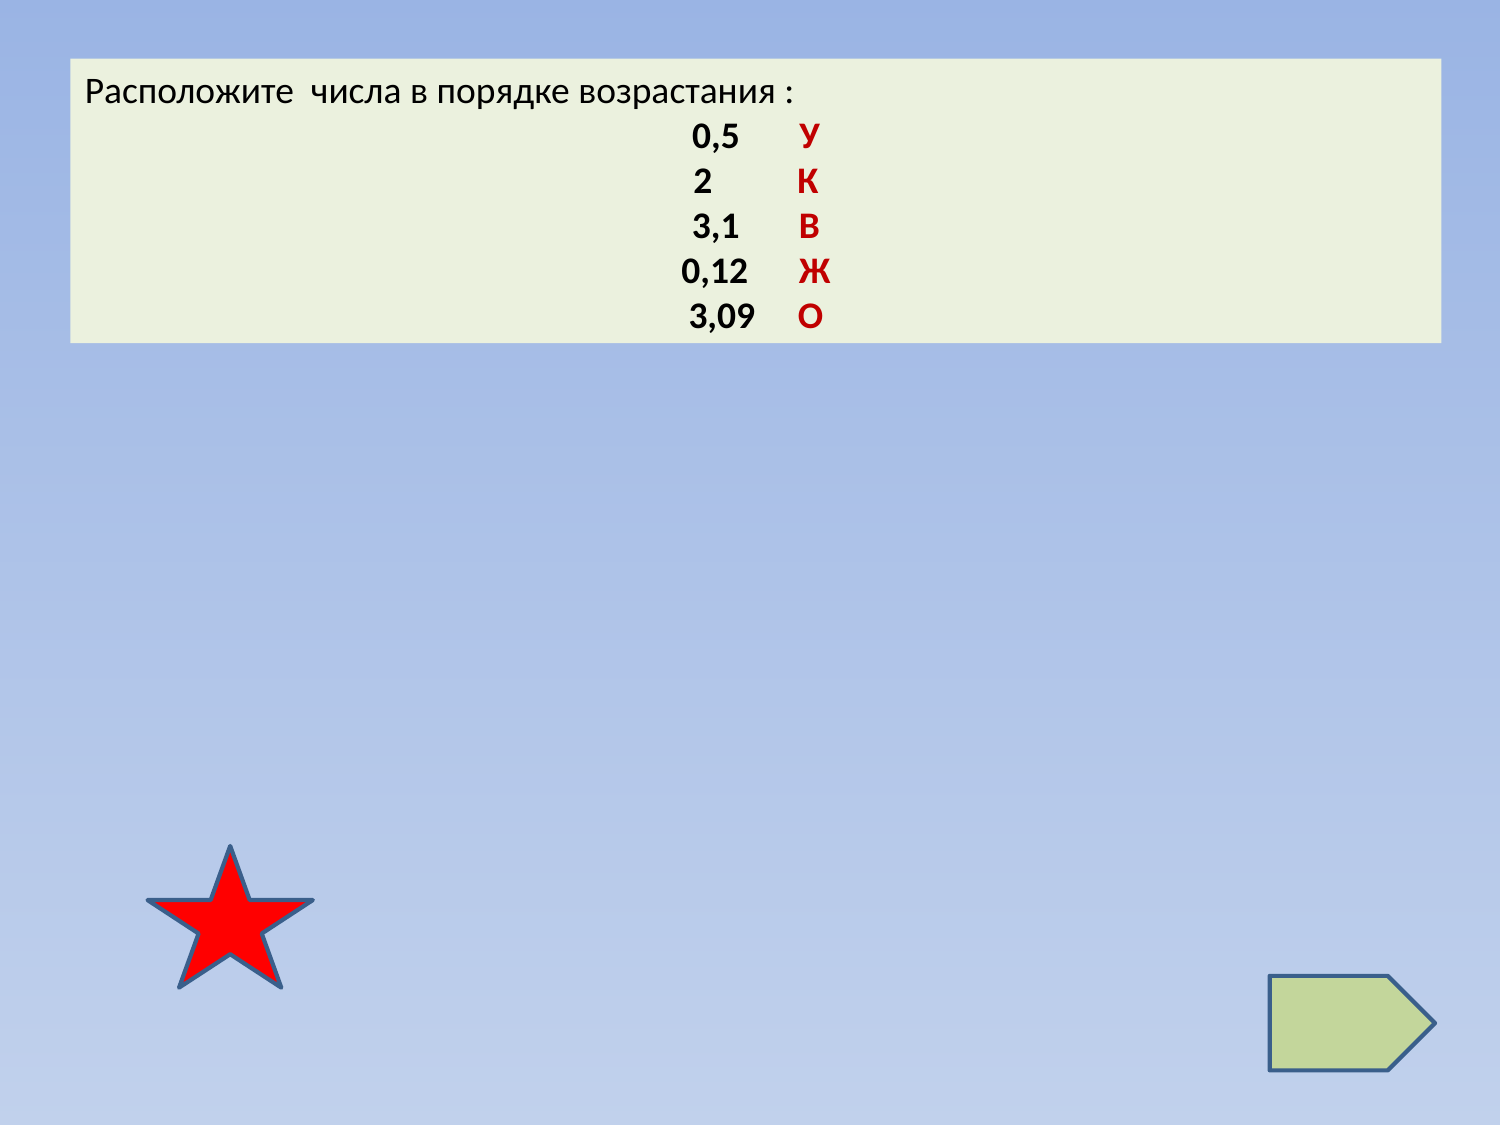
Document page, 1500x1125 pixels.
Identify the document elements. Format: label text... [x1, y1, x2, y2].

text_box [1267, 973, 1438, 1073]
text_box [145, 843, 315, 990]
text_box Расположите числа в порядке возрастания : 0,5 У 2 К 3,1 В 0,12 Ж 3,09 О [70, 58, 1442, 344]
